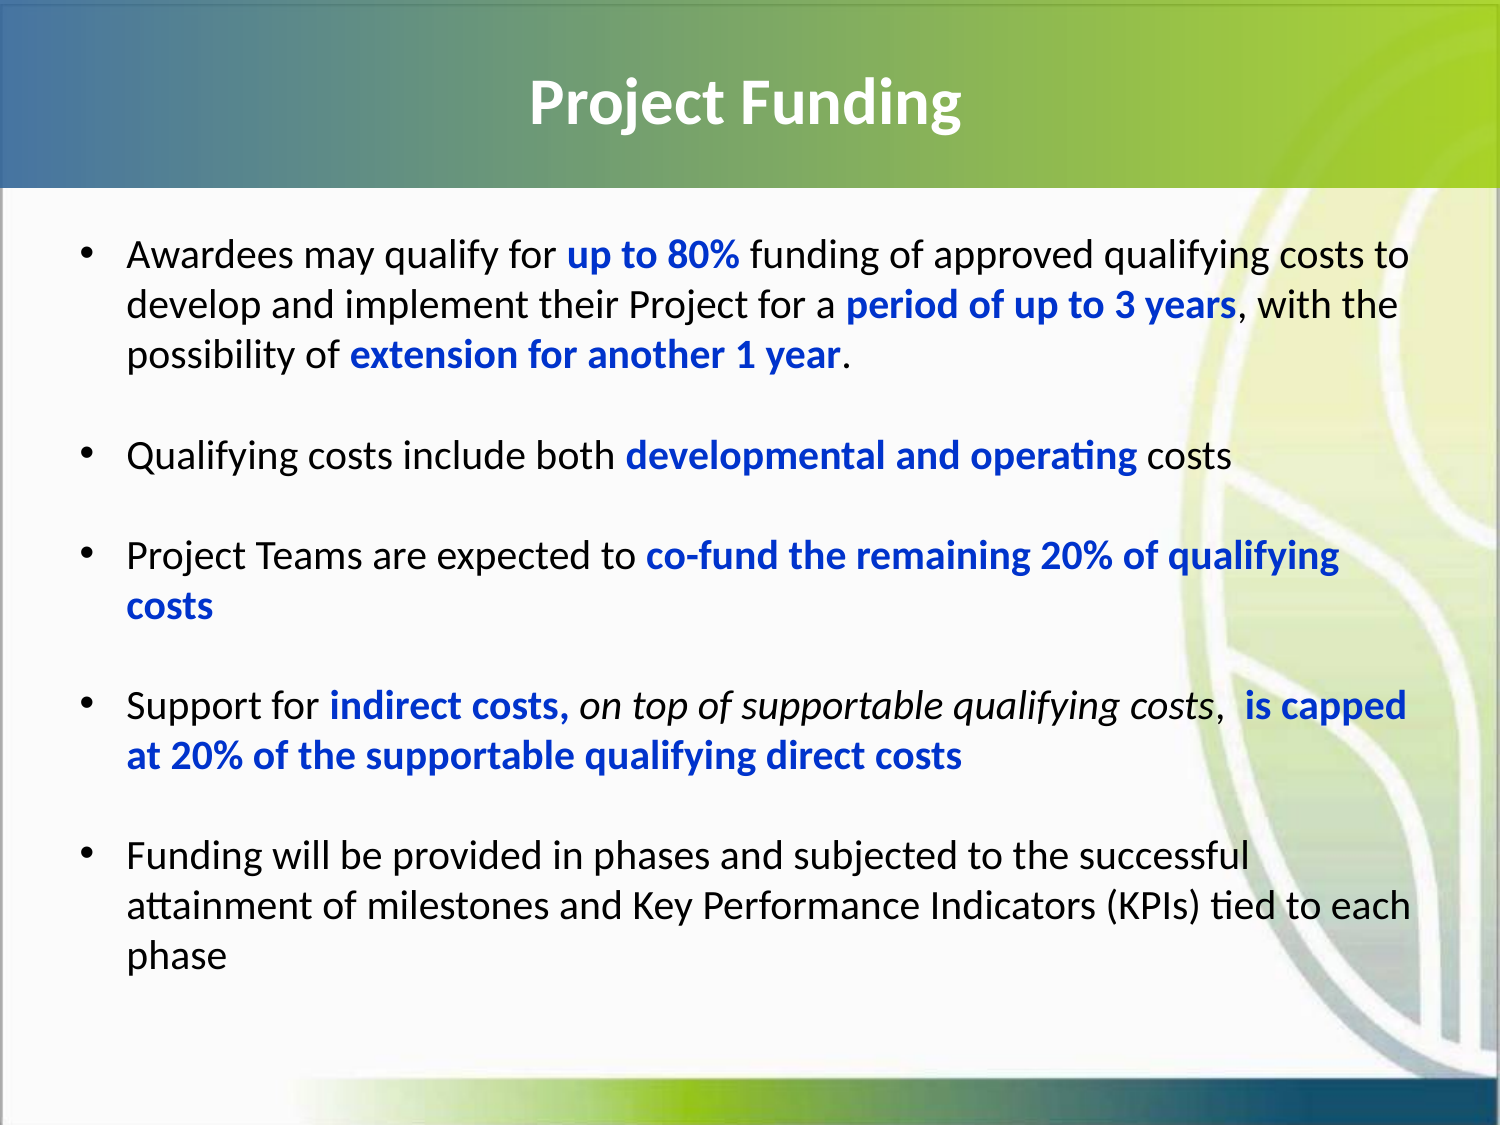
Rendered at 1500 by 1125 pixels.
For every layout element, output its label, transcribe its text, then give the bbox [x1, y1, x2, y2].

picture [0, 188, 1500, 1125]
title Project Funding [27, 26, 1466, 169]
text_box Awardees may qualify for up to 80% funding of approved qualifying costs to develop and implement their Project for a period of up to 3 years, with the possibility of extension for another 1 year. Qualifying costs include both developmental and operating costs Project Teams are expected to co-fund the remaining 20% of qualifying costs Support for indirect costs, on top of supportable qualifying costs, is capped at 20% of the supportable qualifying direct costs Funding will be provided in phases and subjected to the successful attainment of milestones and Key Performance Indicators (KPIs) tied to each phase [64, 219, 1436, 985]
